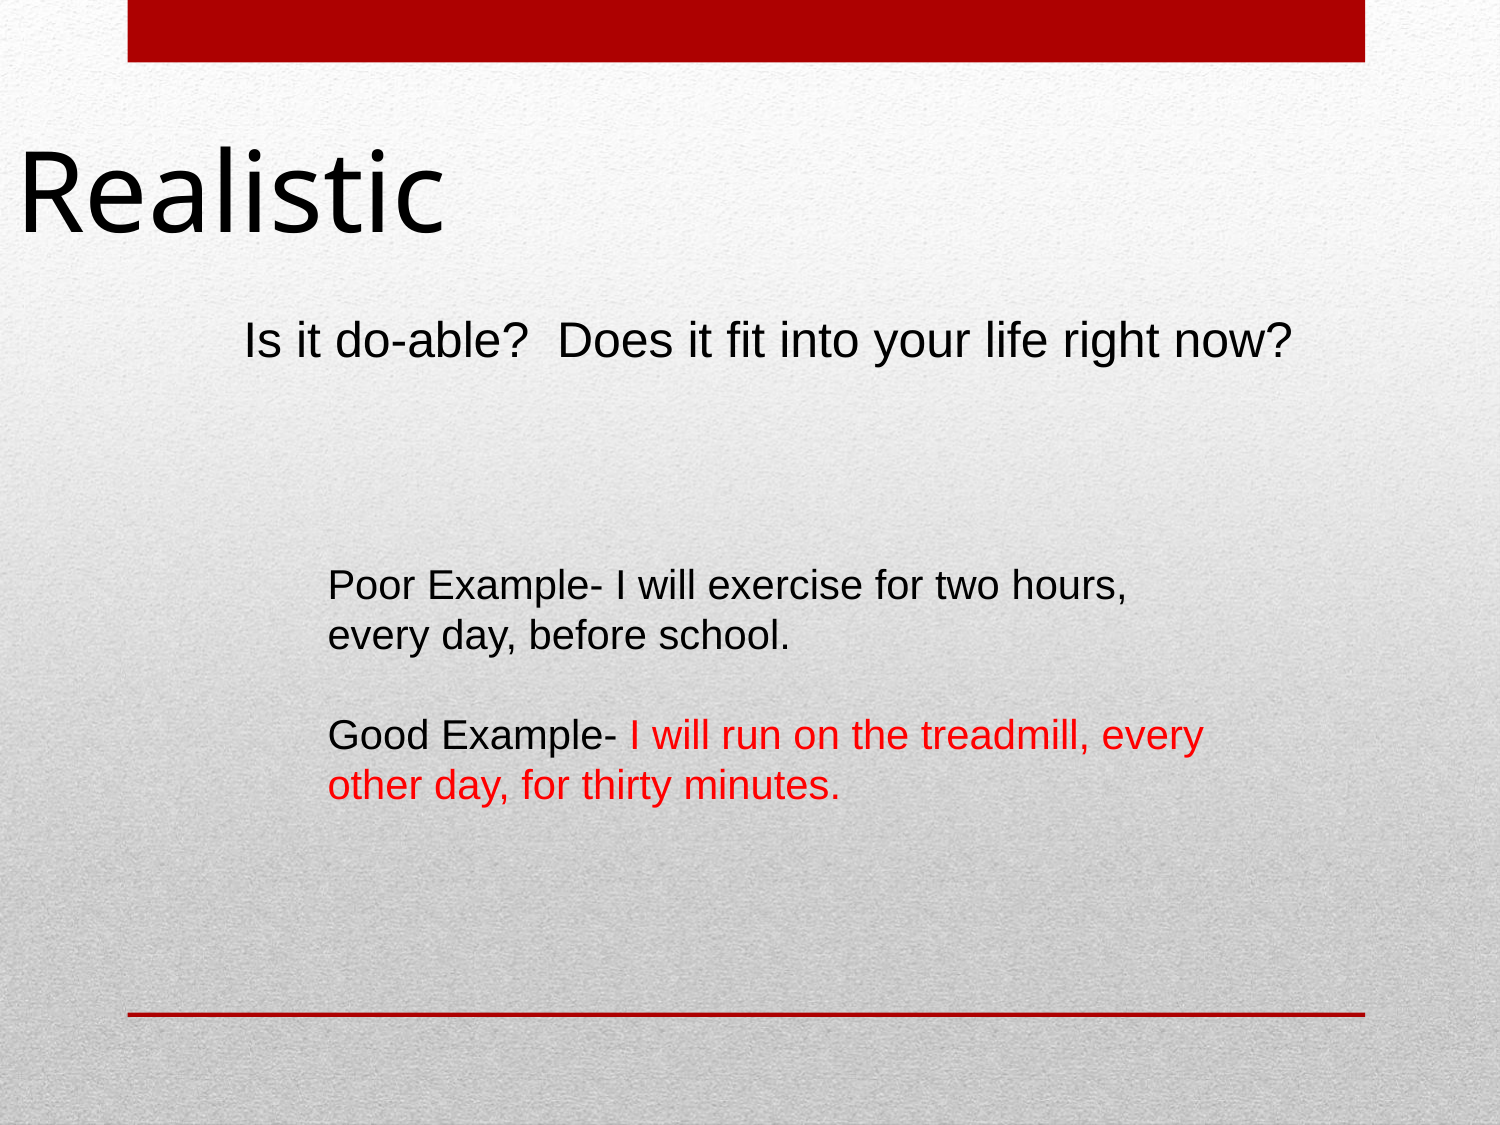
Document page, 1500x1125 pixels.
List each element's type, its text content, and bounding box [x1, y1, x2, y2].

title Realistic [0, 0, 1113, 263]
text_box Poor Example- I will exercise for two hours, every day, before school. Good Example- I will run on the treadmill, every other day, for thirty minutes. [312, 549, 1225, 818]
text_box Is it do-able? Does it fit into your life right now? [187, 299, 1350, 376]
picture [0, 0, 1500, 1125]
